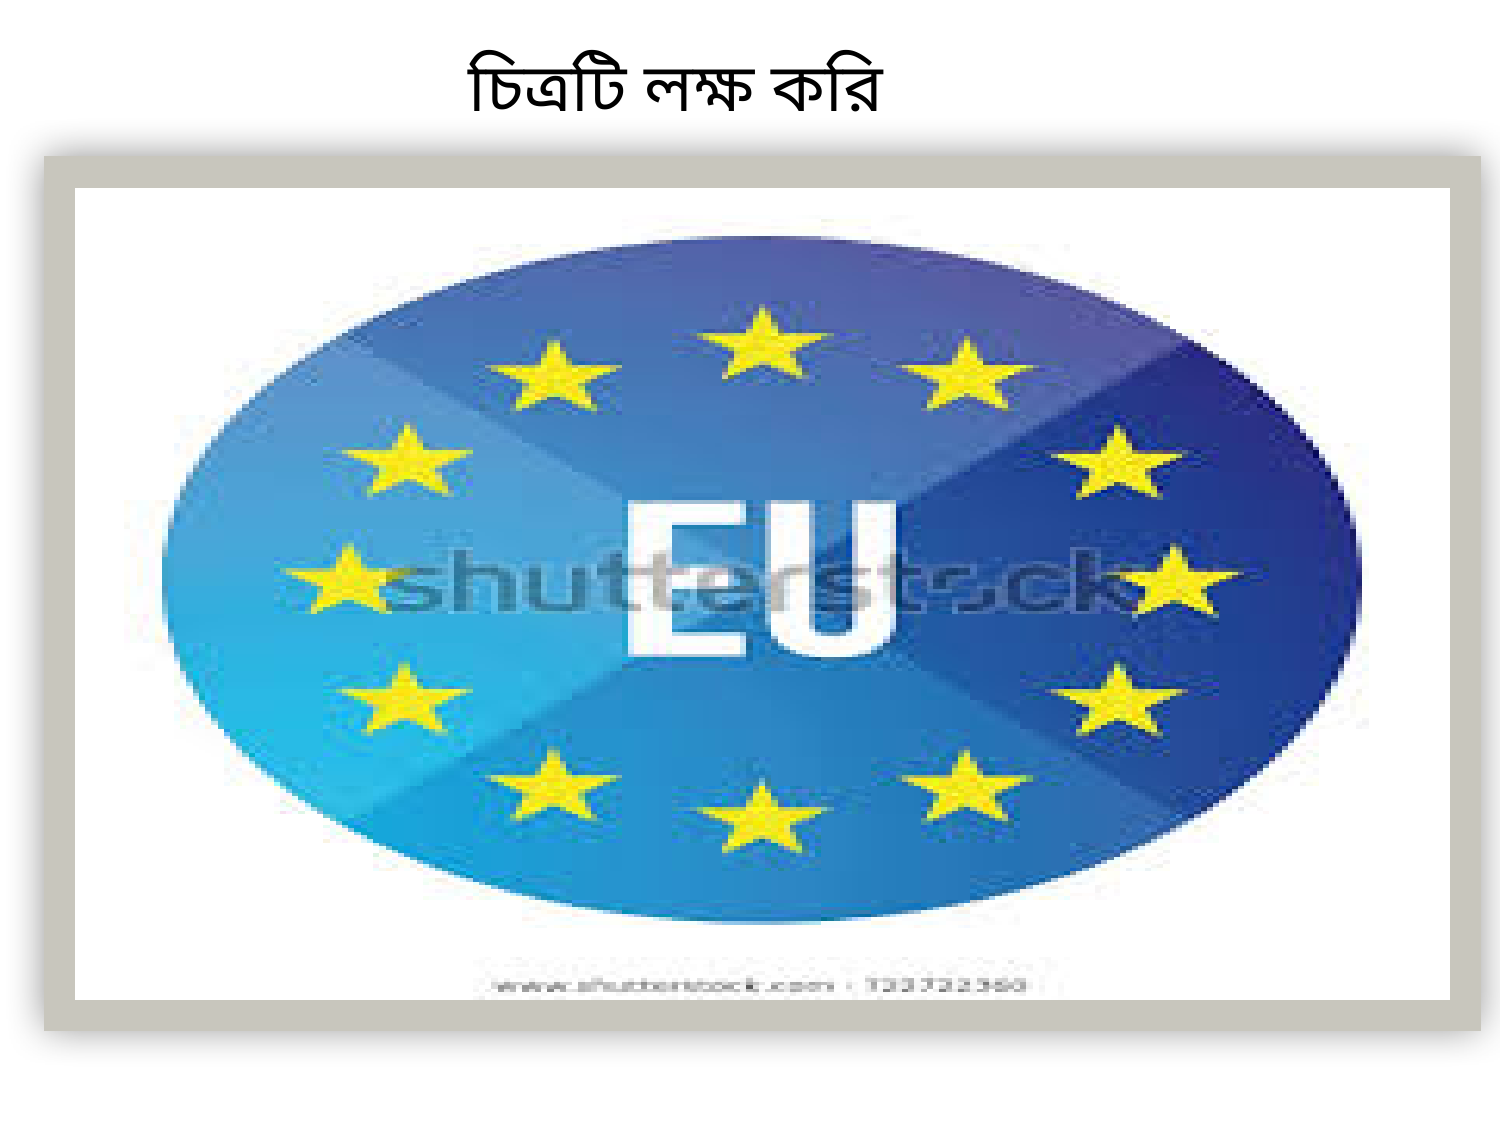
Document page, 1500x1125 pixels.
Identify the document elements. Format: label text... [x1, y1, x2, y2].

picture [74, 187, 1450, 1000]
text_box চিত্রটি লক্ষ করি [453, 37, 899, 133]
